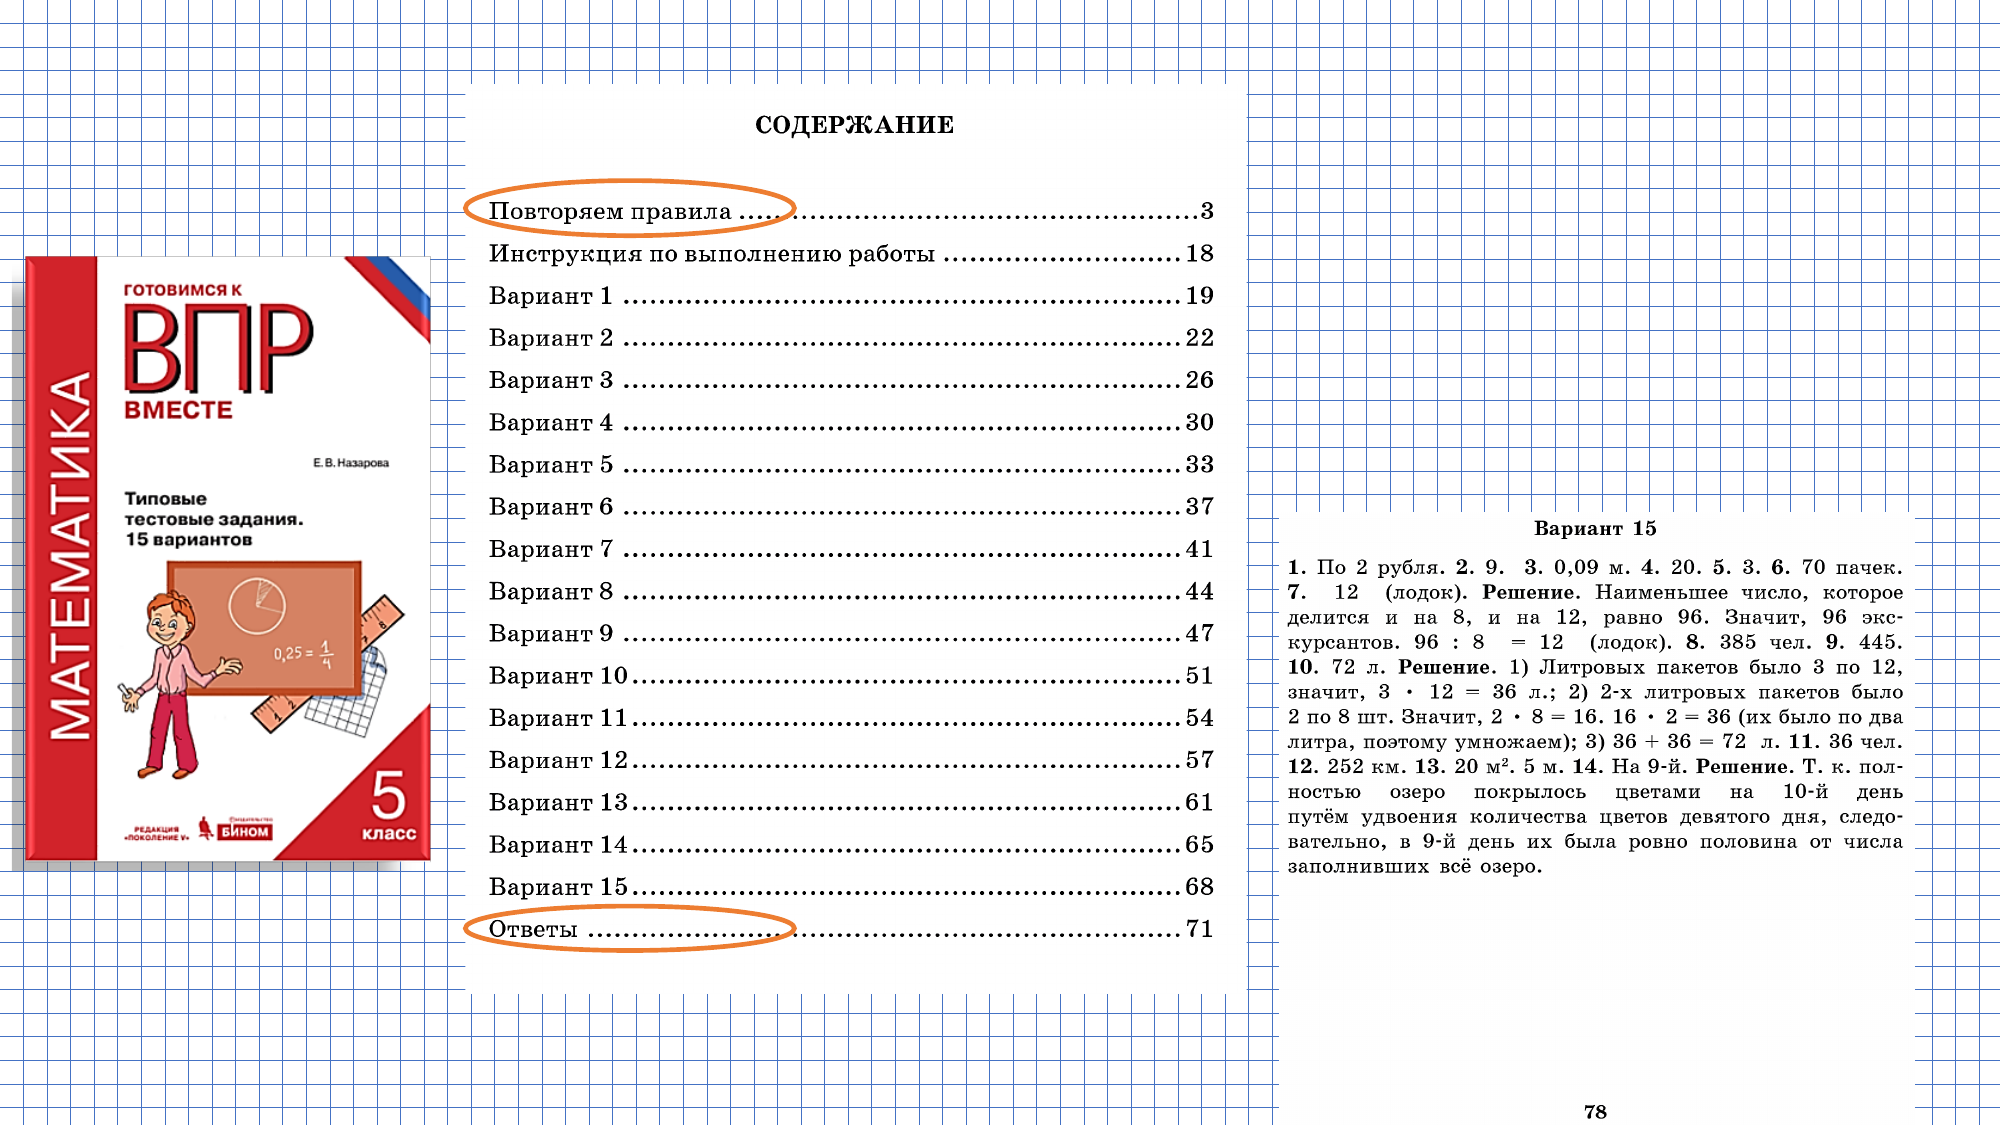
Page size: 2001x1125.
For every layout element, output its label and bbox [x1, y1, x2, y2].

picture [11, 254, 433, 871]
picture [1279, 512, 1915, 1125]
text_box [465, 84, 1247, 994]
